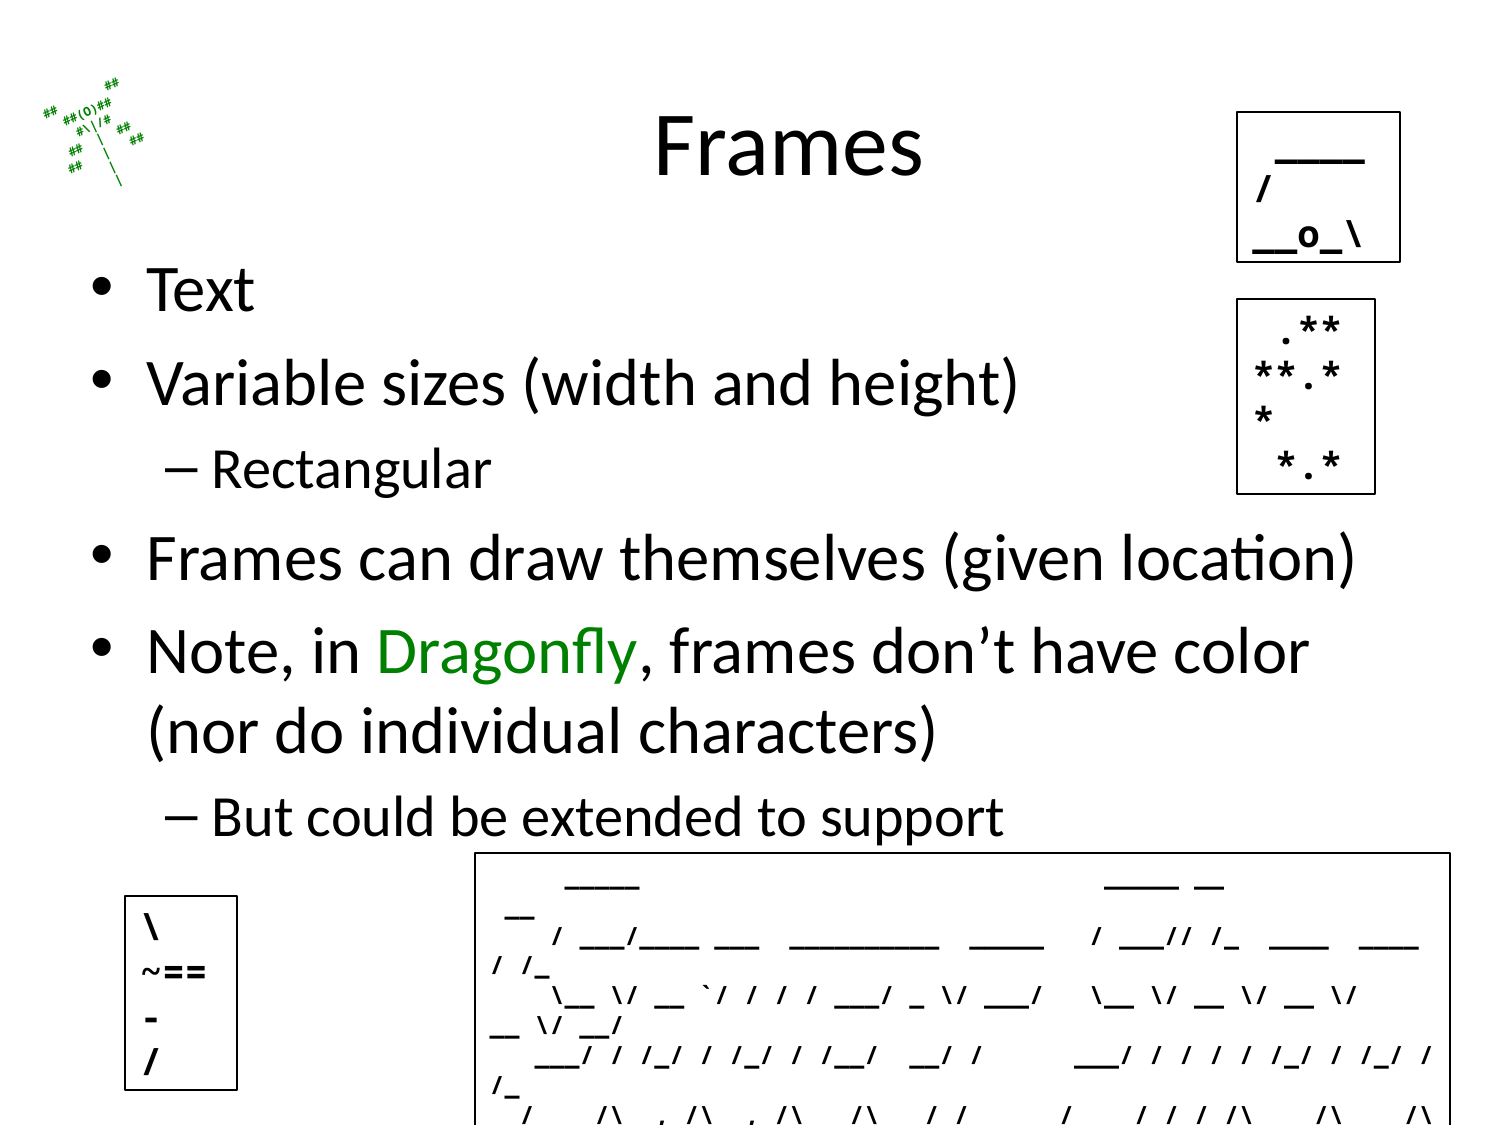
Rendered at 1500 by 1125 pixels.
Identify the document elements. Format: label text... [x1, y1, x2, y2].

list Text Variable sizes (width and height) Rectangular Frames can draw themselves (given location) Note, in Dragonfly, frames don’t have color (nor do individual characters) But could be extended to support [75, 237, 1425, 863]
text_box ____ /__o_\ [1237, 112, 1400, 263]
text_box \ ~==- / [125, 895, 238, 1091]
text_box .** **.** *.* [1237, 299, 1375, 494]
text_box _____ _____ __ __ / ___/____ ___ __________ _____ / ___// /_ ____ ____ / /_ \__ \/ __ `/ / / / ___/ _ \/ ___/ \__ \/ __ \/ __ \/ __ \/ __/ ___/ / /_/ / /_/ / /__/ __/ / ___/ / / / / /_/ / /_/ / /_ /____/\__,_/\__,_/\___/\___/_/ /____/_/ /_/\____/\____/\__/ Arrow keys to move, Spacebar to fire, Enter for one nuke [474, 852, 1450, 1125]
title Frames [153, 45, 1425, 233]
